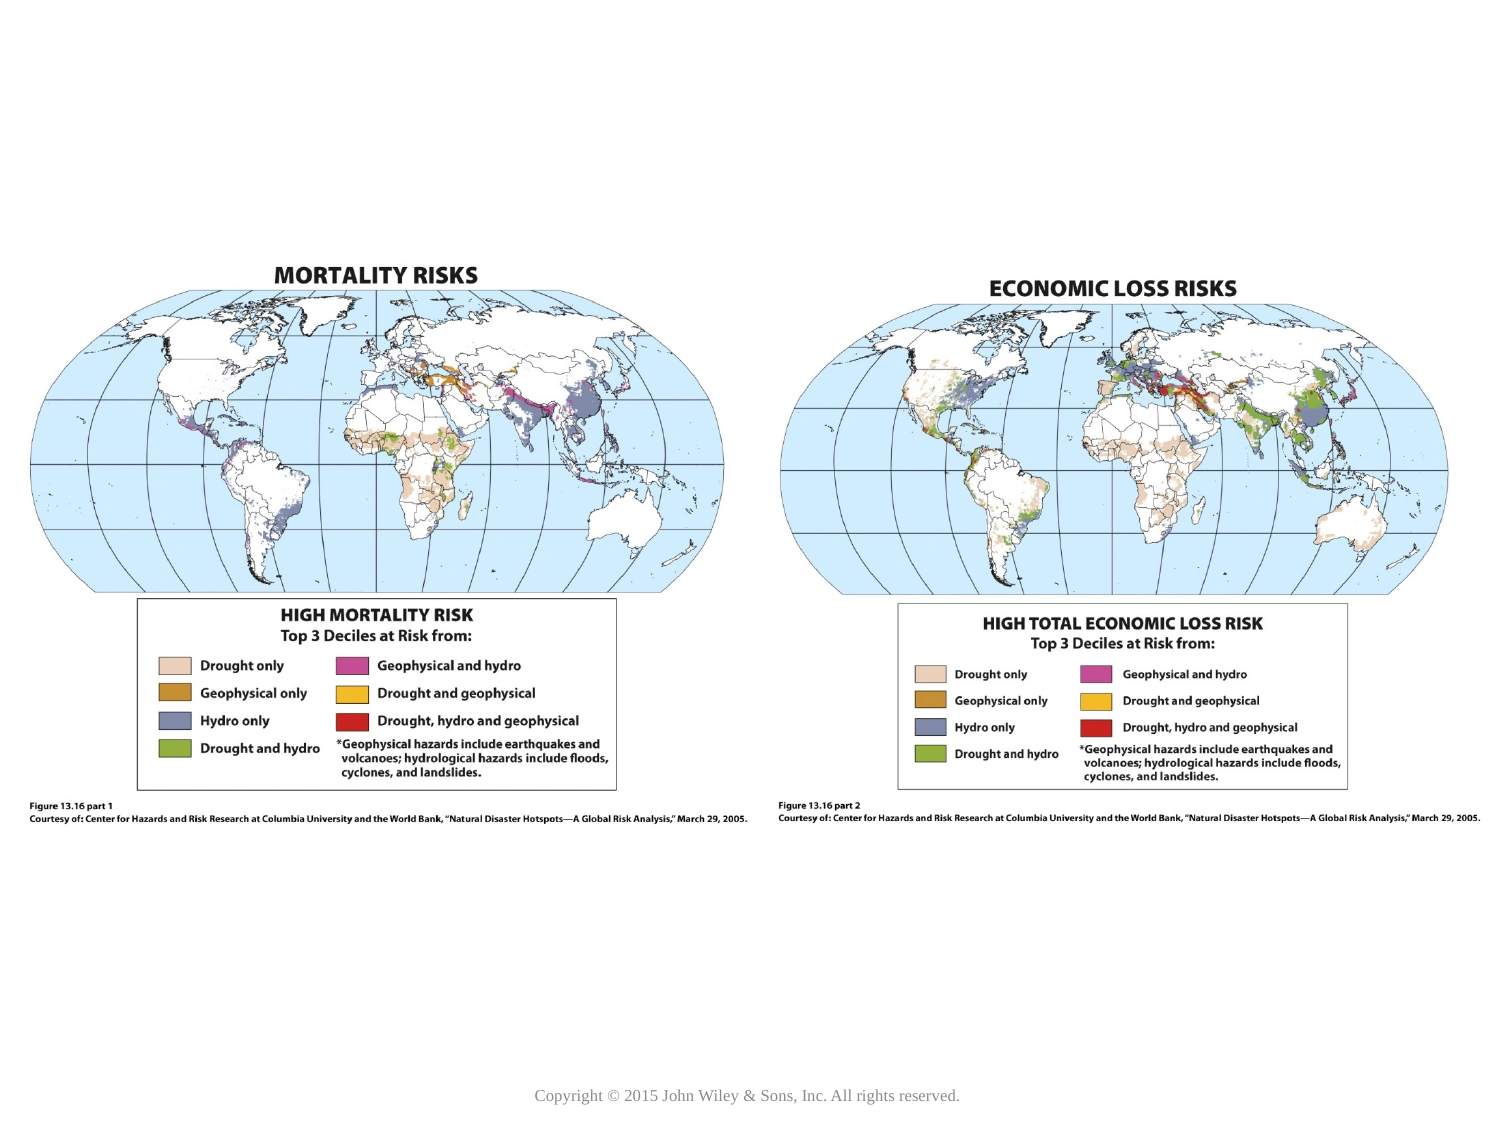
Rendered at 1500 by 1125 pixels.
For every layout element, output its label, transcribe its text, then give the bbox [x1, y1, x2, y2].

picture [774, 274, 1483, 826]
footer Copyright © 2015 John Wiley & Sons, Inc. All rights reserved. [324, 1065, 1175, 1125]
picture [25, 262, 751, 826]
